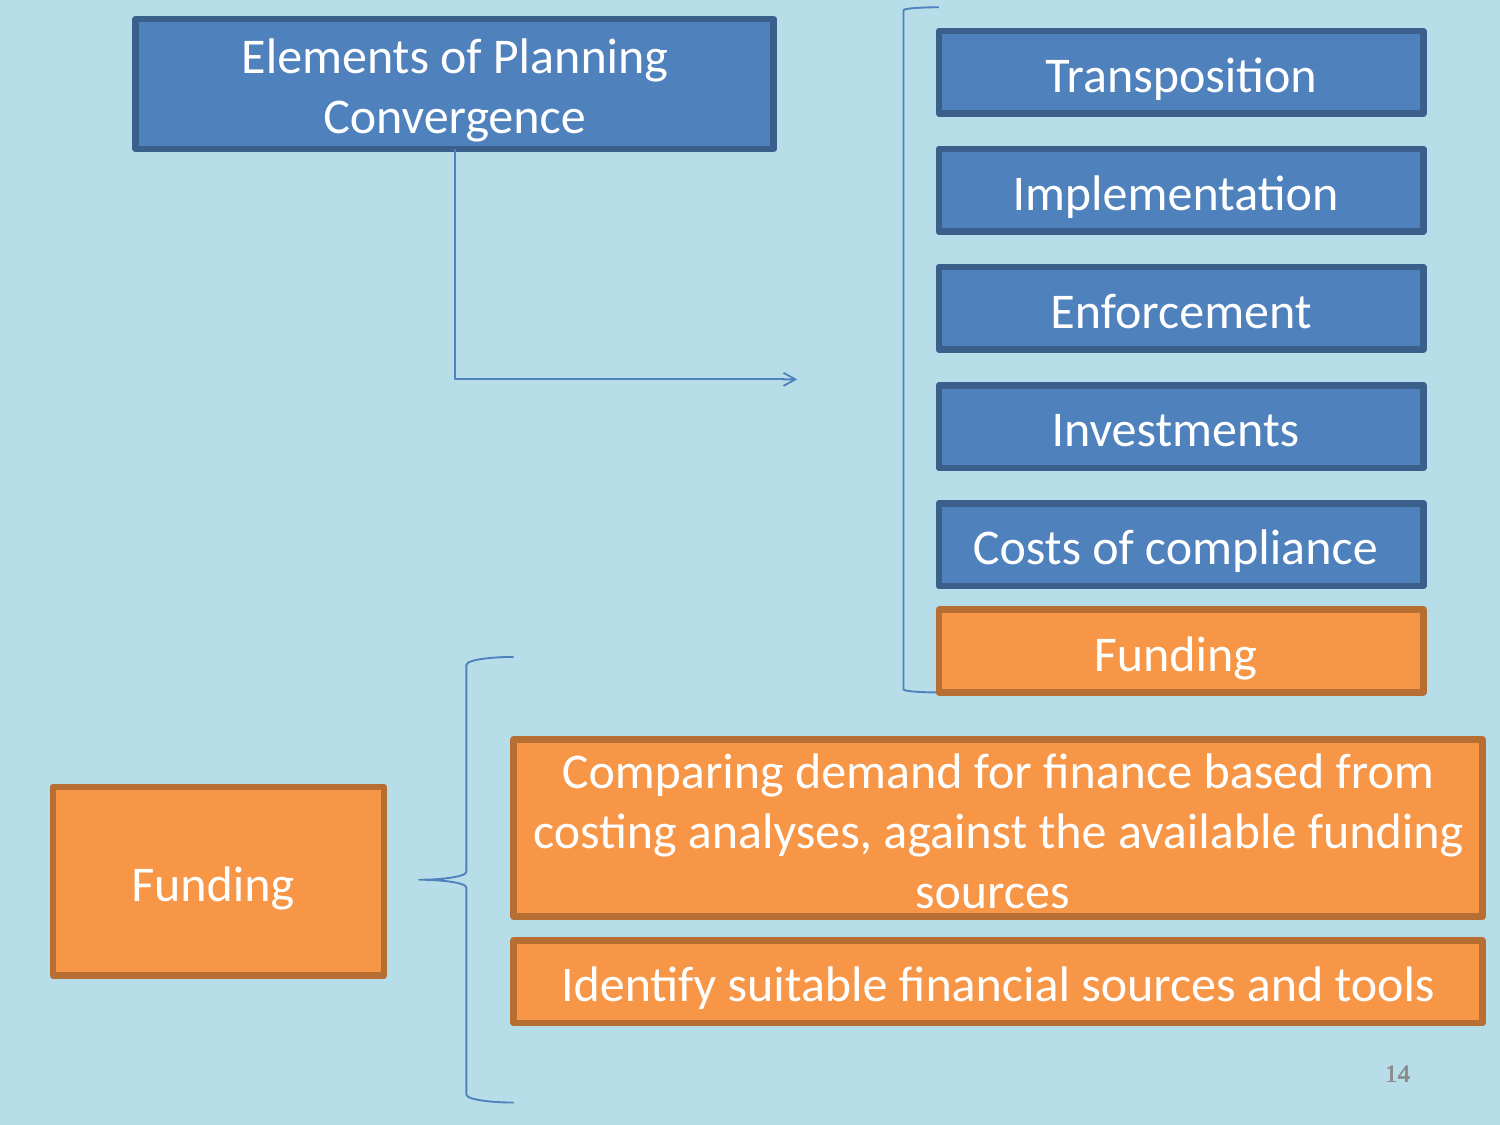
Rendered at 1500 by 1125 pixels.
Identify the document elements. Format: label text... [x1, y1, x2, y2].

text_box Comparing demand for finance based from costing analyses, against the available funding sources [514, 736, 1486, 920]
text_box 14 [1074, 1042, 1425, 1103]
text_box Costs of compliance [936, 500, 1427, 589]
text_box [418, 655, 514, 1104]
text_box Funding [50, 784, 387, 979]
text_box Identify suitable financial sources and tools [514, 937, 1486, 1026]
text_box Funding [936, 606, 1427, 696]
text_box Transposition [939, 28, 1427, 117]
text_box Investments [939, 382, 1427, 471]
text_box [902, 6, 939, 694]
text_box Elements of Planning Convergence [132, 16, 777, 152]
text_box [510, 92, 742, 436]
text_box Implementation [939, 146, 1427, 235]
text_box Enforcement [939, 264, 1427, 353]
